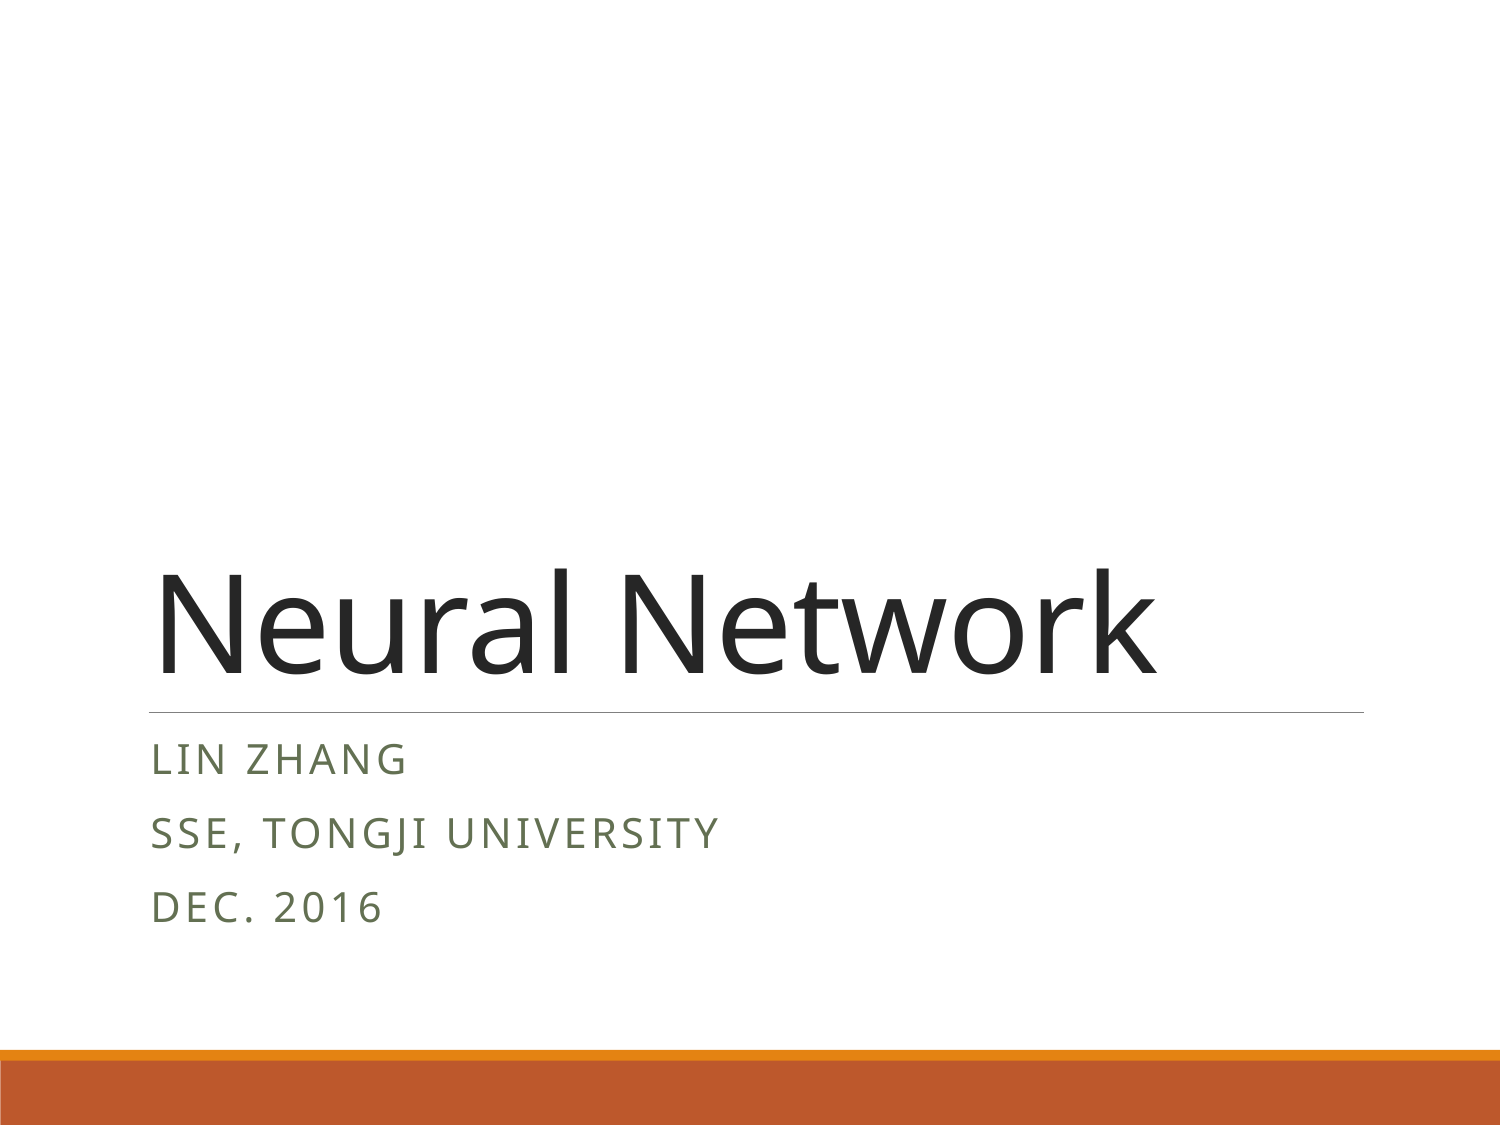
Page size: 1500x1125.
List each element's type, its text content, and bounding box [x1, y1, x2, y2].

subtitle Lin zhang Sse, tongji university Dec. 2016 [135, 730, 1373, 1000]
title Neural Network [135, 124, 1373, 710]
